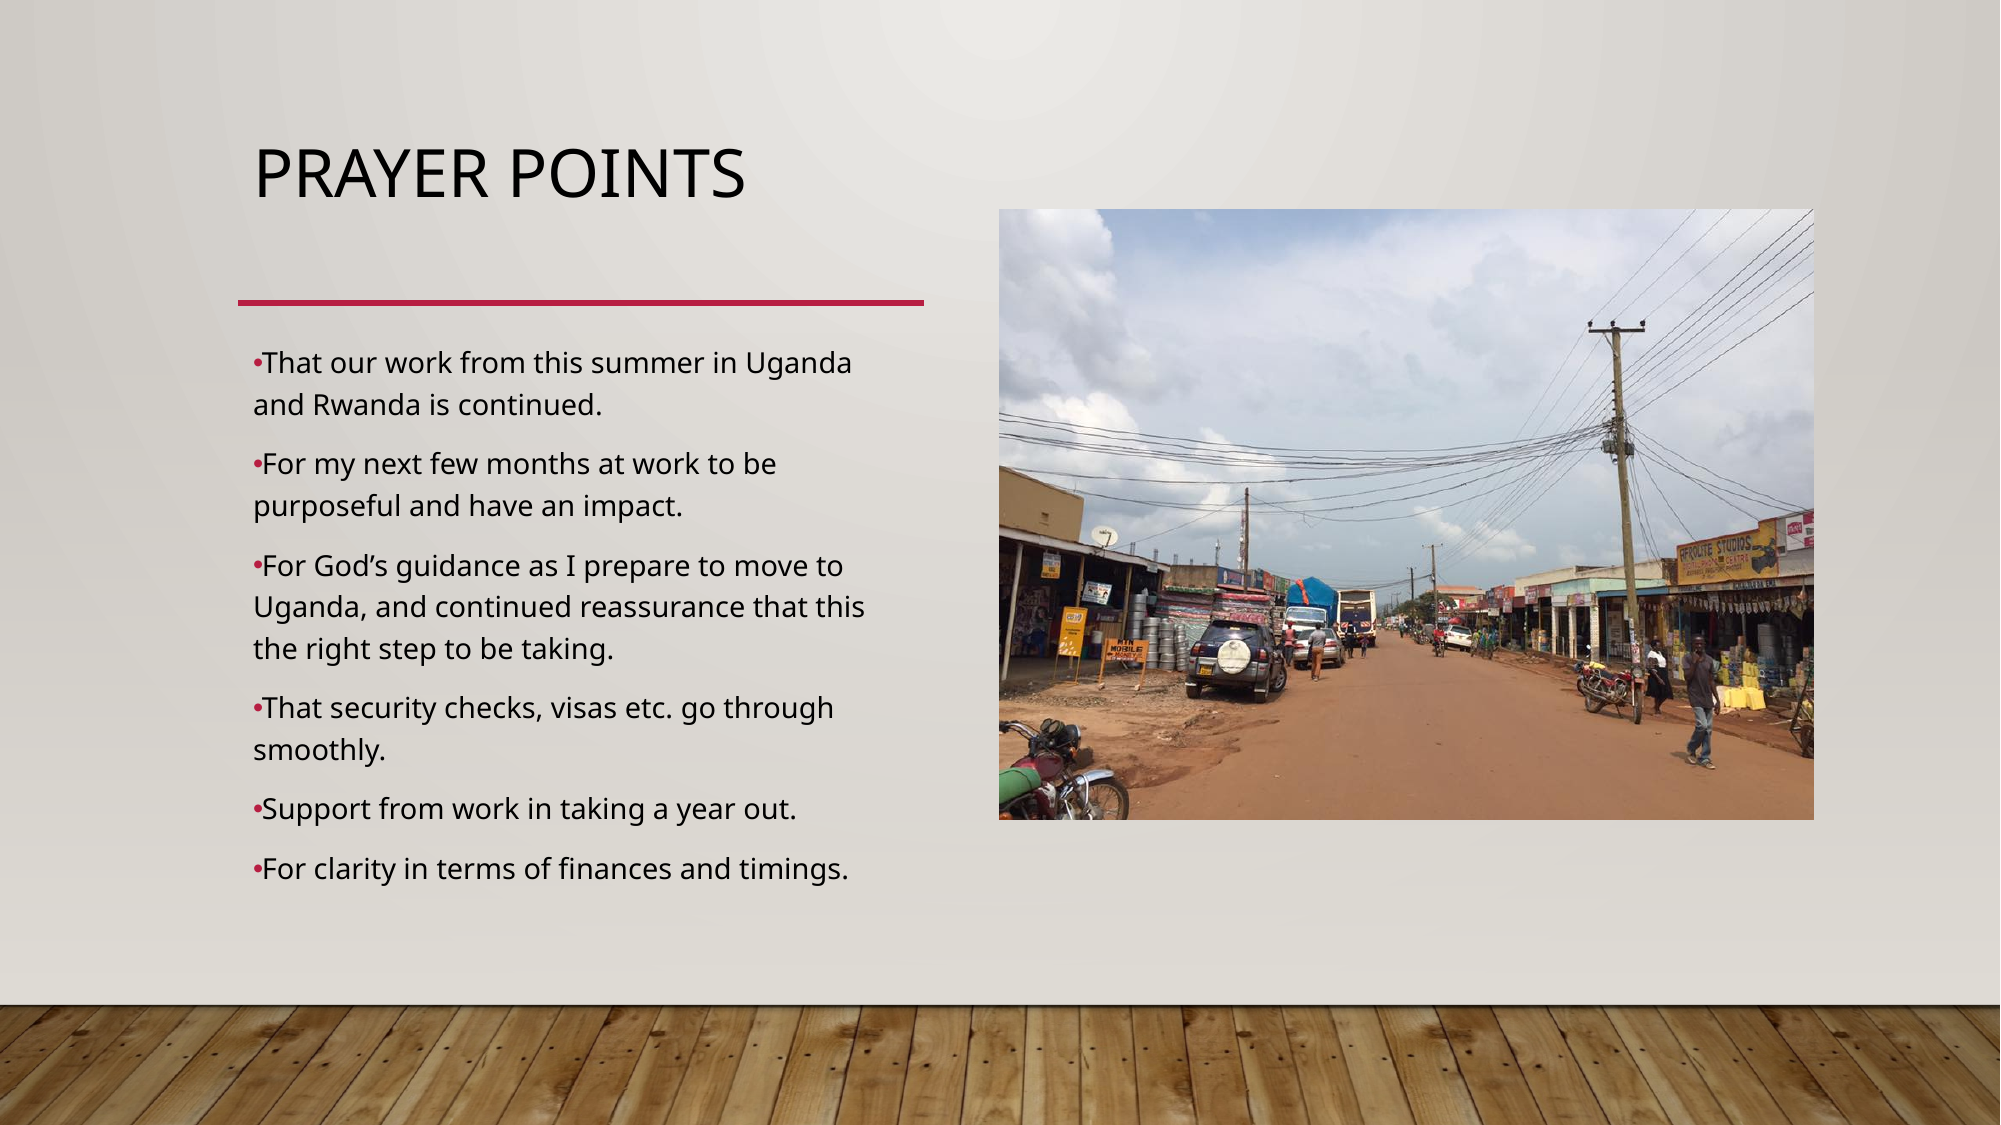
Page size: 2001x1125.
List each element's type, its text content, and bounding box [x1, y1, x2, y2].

text_box [0, 0, 2000, 330]
text_box [0, 330, 2000, 1004]
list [999, 208, 1814, 820]
picture [0, 1006, 2000, 1125]
title Prayer points [238, 131, 924, 302]
list That our work from this summer in Uganda and Rwanda is continued. For my next few months at work to be purposeful and have an impact. For God’s guidance as I prepare to move to Uganda, and continued reassurance that this the right step to be taking. That security checks, visas etc. go through smoothly. Support from work in taking a year out. For clarity in terms of finances and timings. [238, 330, 923, 897]
